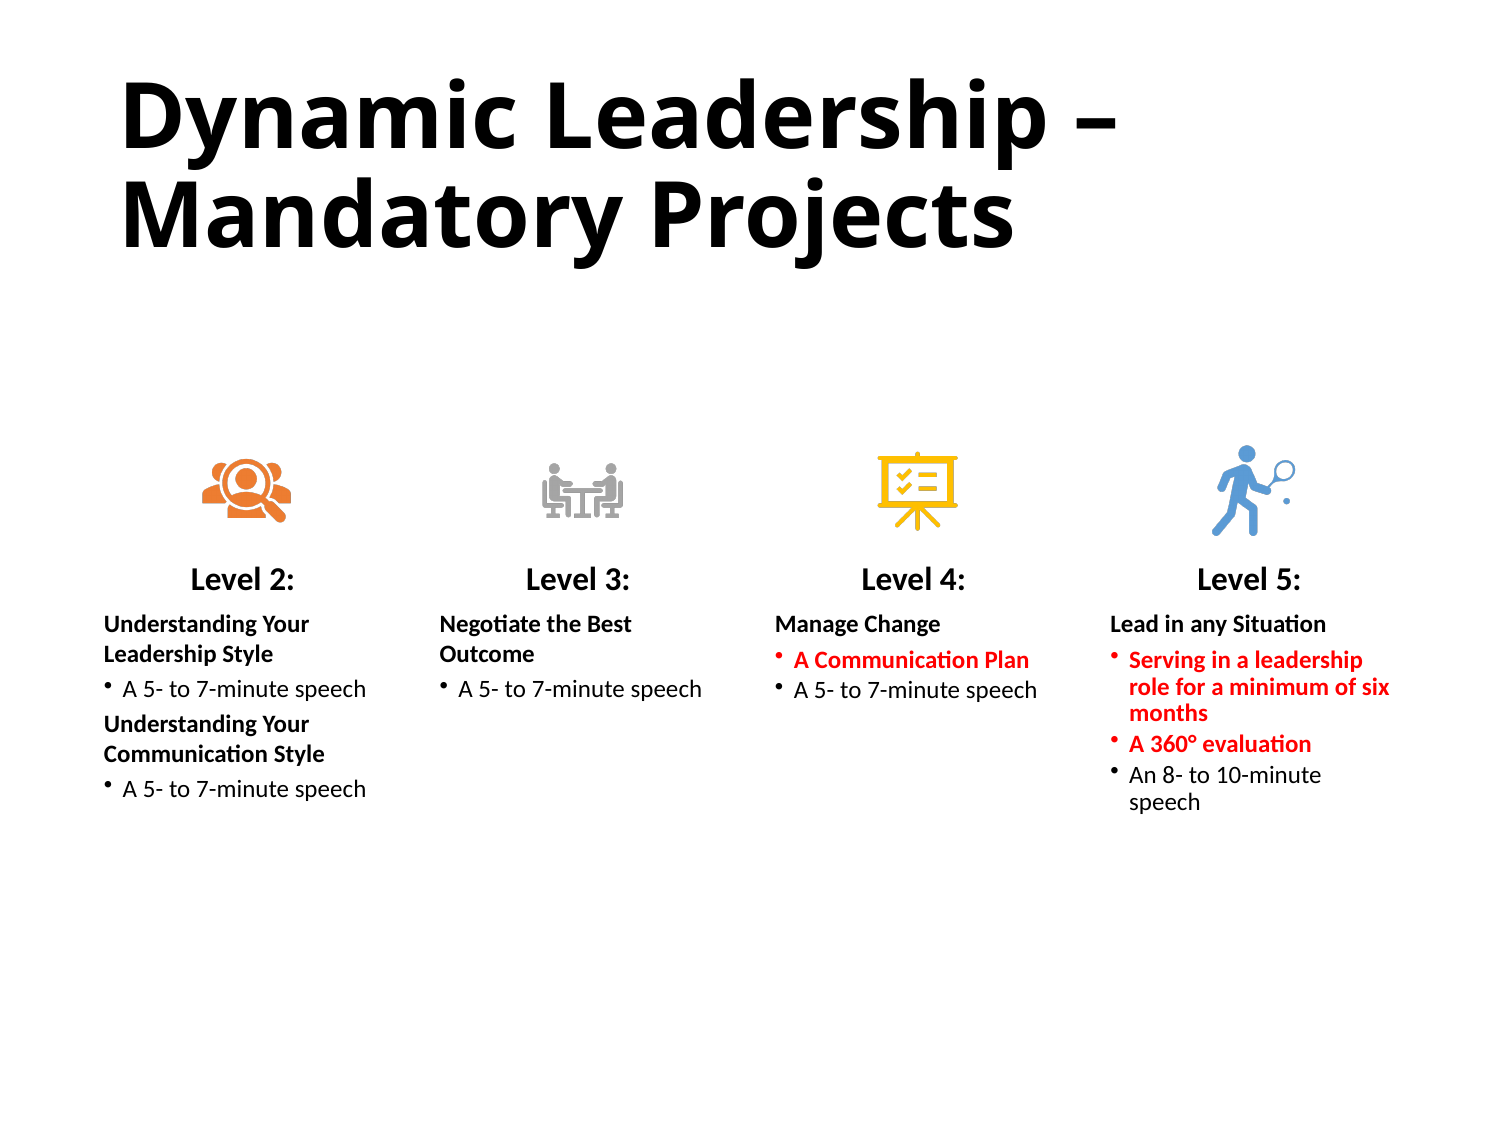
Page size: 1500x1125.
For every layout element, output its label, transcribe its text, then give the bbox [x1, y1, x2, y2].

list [103, 365, 1397, 901]
title Dynamic Leadership – Mandatory Projects [103, 59, 1397, 278]
